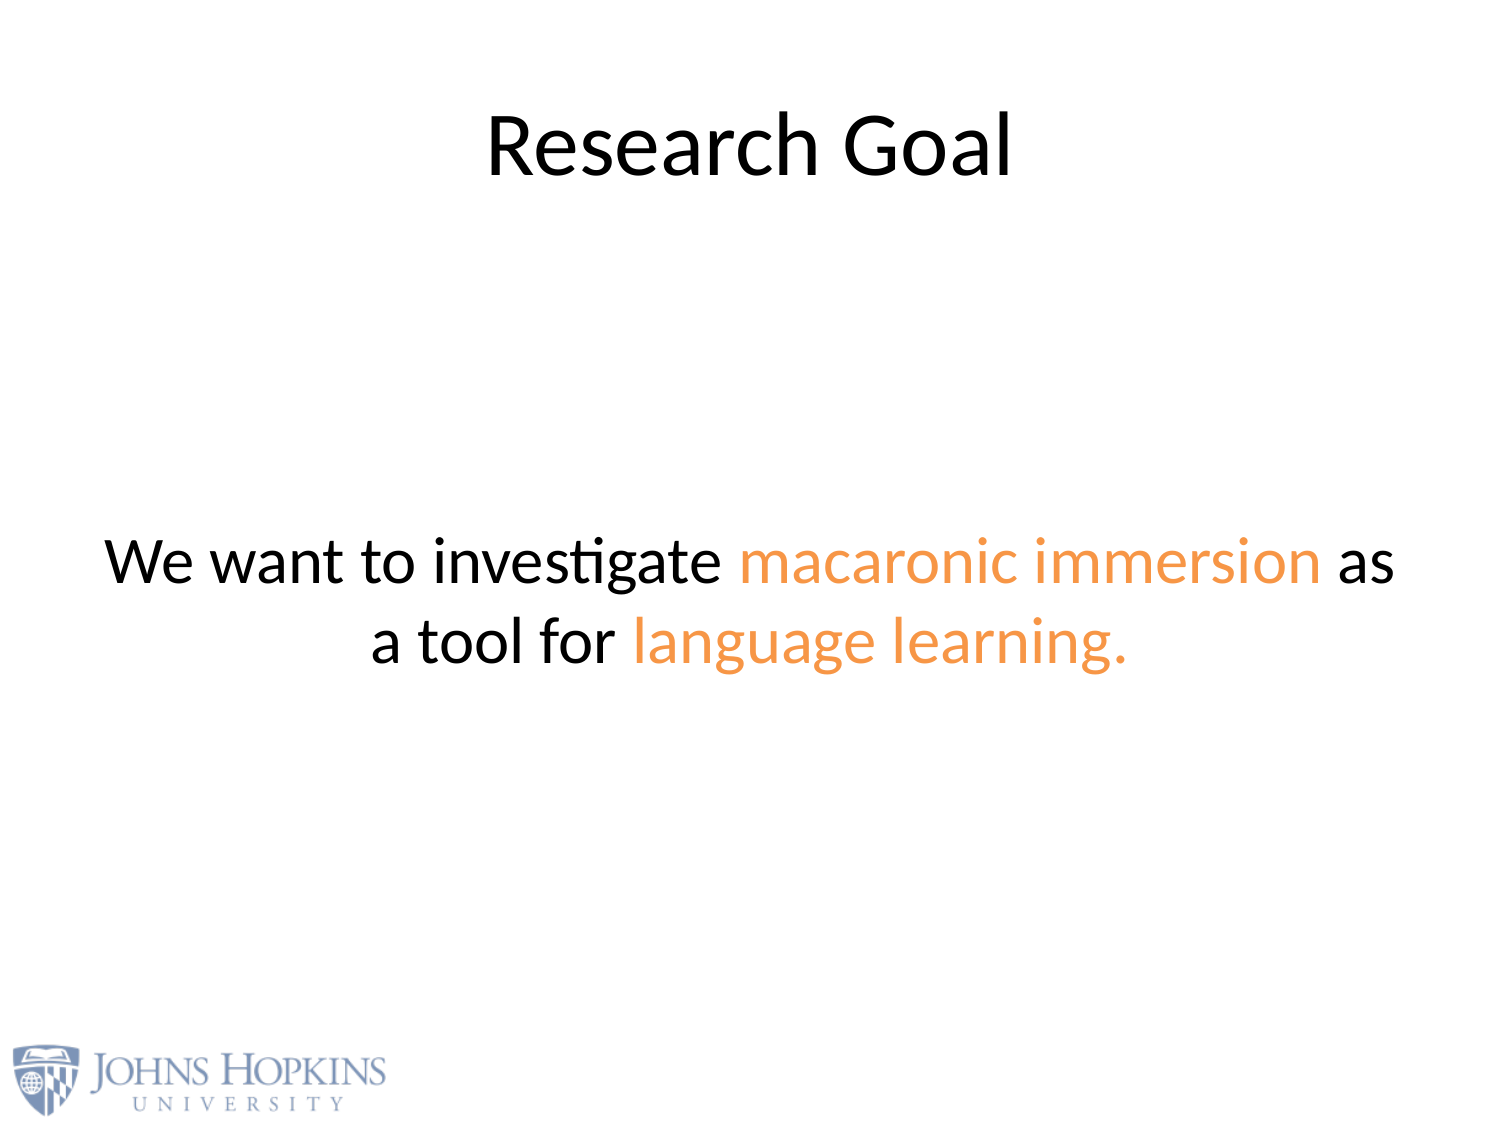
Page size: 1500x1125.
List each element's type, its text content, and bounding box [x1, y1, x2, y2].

title Research Goal [75, 45, 1425, 233]
list We want to investigate macaronic immersion as a tool for language learning. [75, 509, 1425, 712]
